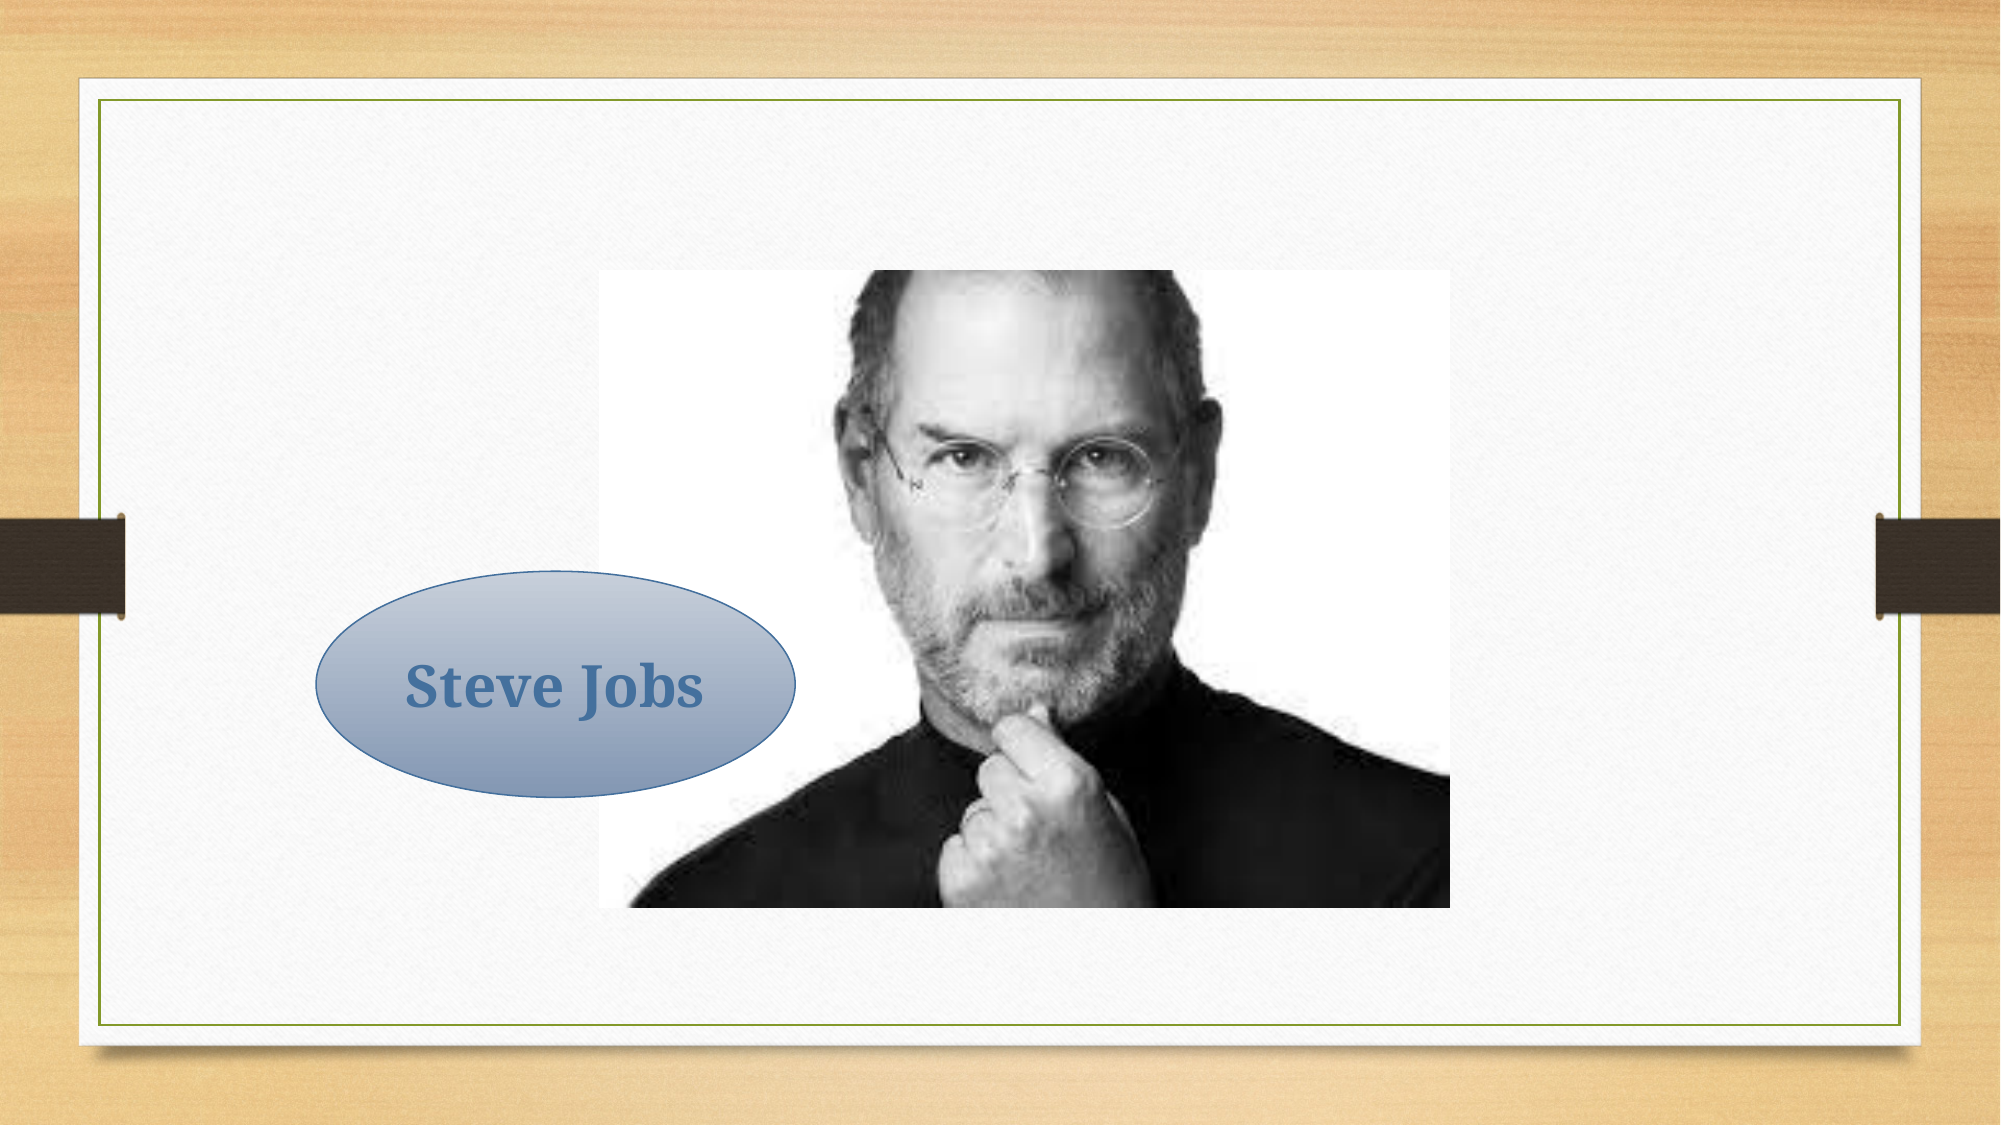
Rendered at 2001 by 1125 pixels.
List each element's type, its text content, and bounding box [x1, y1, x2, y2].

picture [0, 0, 2001, 1125]
text_box Steve Jobs [315, 570, 599, 799]
